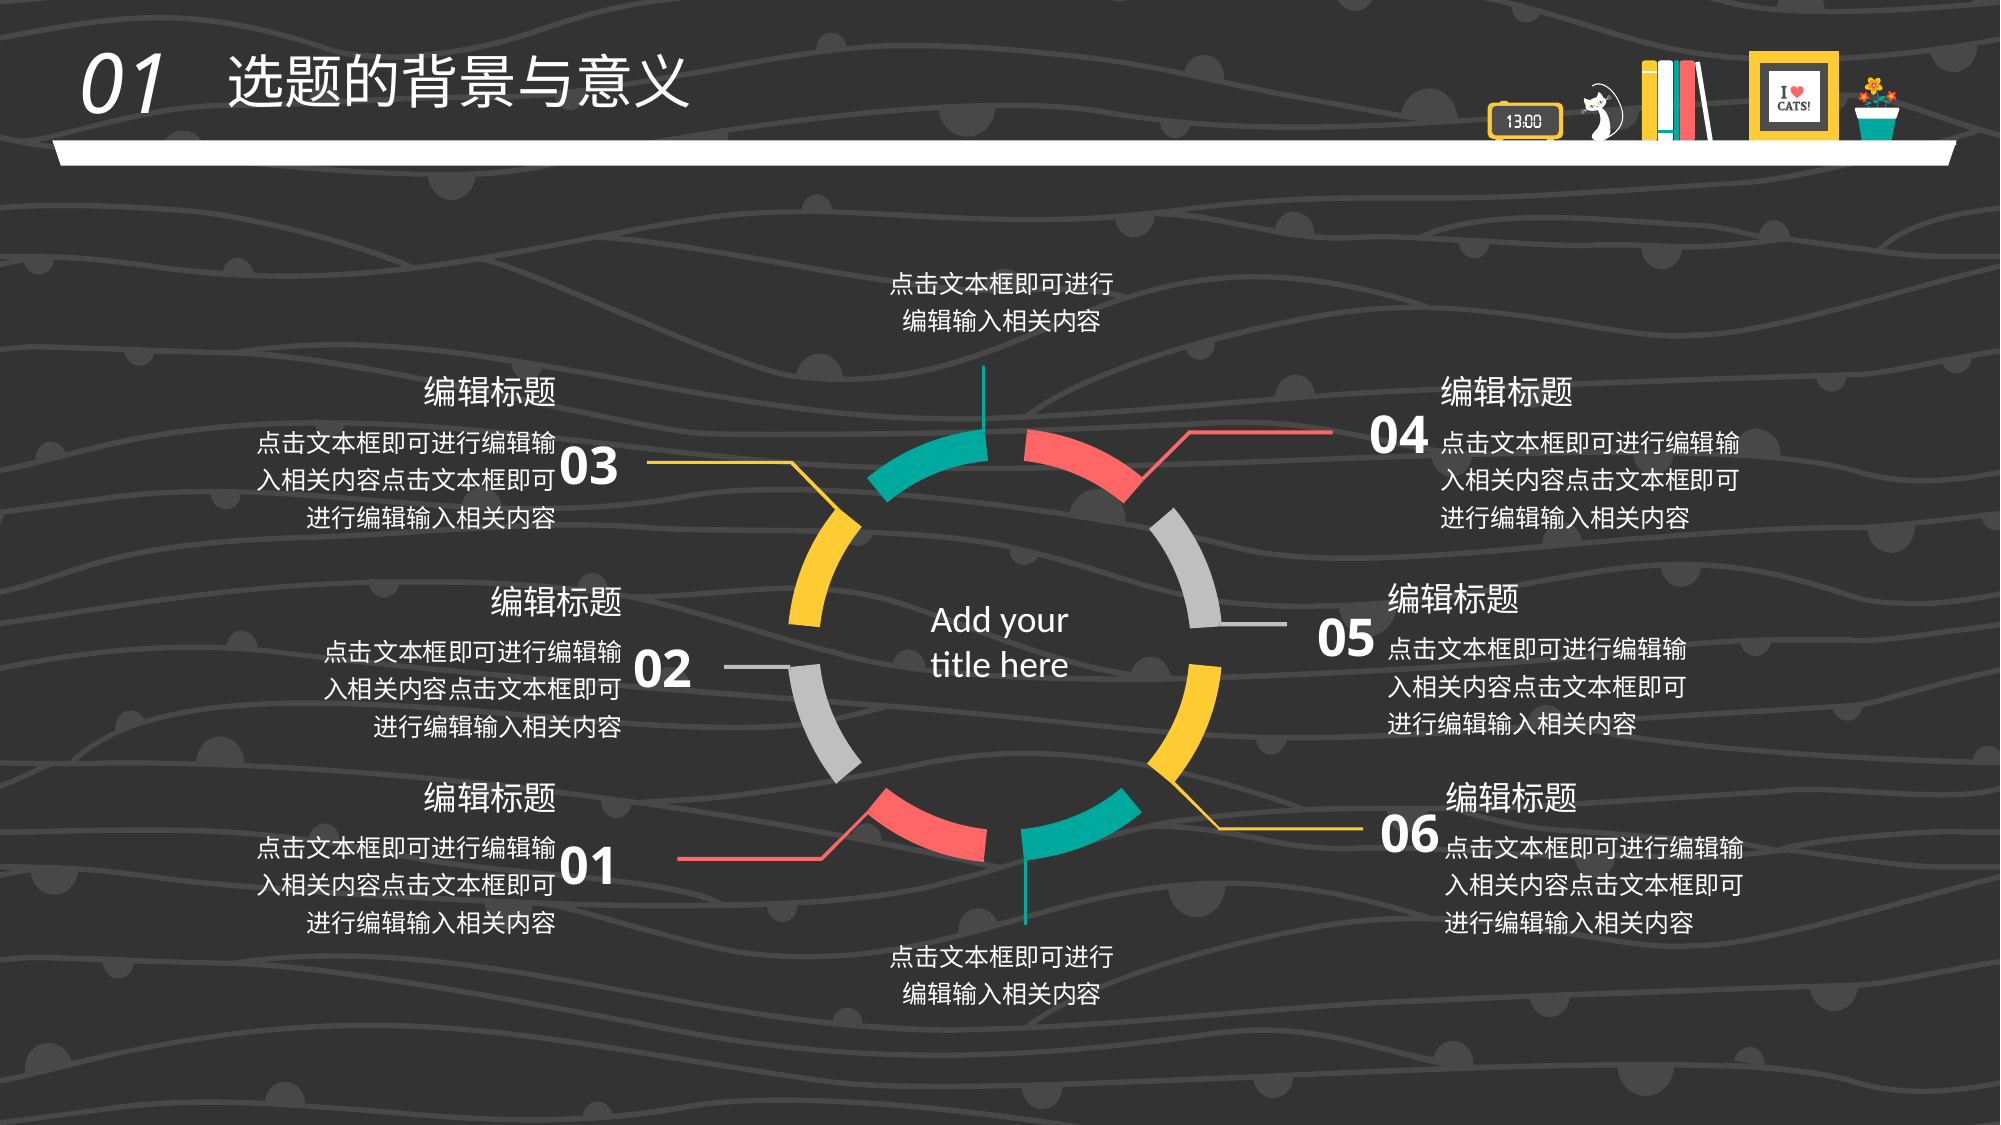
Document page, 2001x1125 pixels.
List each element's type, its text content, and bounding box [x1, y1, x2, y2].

text_box [1149, 509, 1220, 629]
text_box [866, 365, 986, 480]
text_box 点击文本框即可进行编辑输入相关内容点击文本框即可进行编辑输入相关内容 [1430, 817, 1763, 982]
text_box 点击文本框即可进行编辑输入相关内容 [864, 926, 1140, 1016]
text_box 编辑标题 [398, 573, 638, 629]
text_box 编辑标题 [332, 364, 572, 419]
text_box [1023, 432, 1143, 504]
text_box [790, 663, 862, 782]
text_box [868, 432, 989, 503]
text_box 编辑标题 [332, 787, 572, 824]
text_box [1020, 787, 1140, 858]
text_box 01 [22, 22, 226, 138]
text_box 02 [638, 628, 711, 706]
text_box [1172, 507, 1287, 627]
text_box [1170, 728, 1363, 831]
text_box Add your title here [912, 587, 1088, 693]
text_box 05 [1299, 596, 1372, 674]
text_box 选题的背景与意义 [226, 38, 866, 123]
text_box [677, 811, 985, 862]
text_box 点击文本框即可进行编辑输入相关内容 [864, 253, 1140, 344]
text_box 点击文本框即可进行编辑输入相关内容点击文本框即可进行编辑输入相关内容 [238, 412, 572, 577]
text_box [1147, 663, 1220, 783]
text_box 点击文本框即可进行编辑输入相关内容点击文本框即可进行编辑输入相关内容 [1425, 412, 1759, 577]
text_box 06 [1363, 793, 1430, 871]
text_box [1023, 810, 1142, 925]
text_box [1026, 429, 1333, 482]
text_box 03 [572, 425, 637, 503]
text_box 点击文本框即可进行编辑输入相关内容点击文本框即可进行编辑输入相关内容 [1372, 618, 1706, 784]
text_box [790, 508, 862, 628]
text_box 编辑标题 [1430, 784, 1670, 824]
text_box 04 [1352, 393, 1425, 471]
text_box 编辑标题 [1425, 364, 1665, 419]
text_box [724, 664, 839, 784]
text_box 01 [572, 824, 637, 903]
text_box 点击文本框即可进行编辑输入相关内容点击文本框即可进行编辑输入相关内容 [238, 817, 572, 982]
text_box [867, 787, 988, 859]
text_box [646, 460, 839, 533]
text_box 编辑标题 [1372, 570, 1612, 626]
text_box 点击文本框即可进行编辑输入相关内容点击文本框即可进行编辑输入相关内容 [305, 621, 638, 787]
